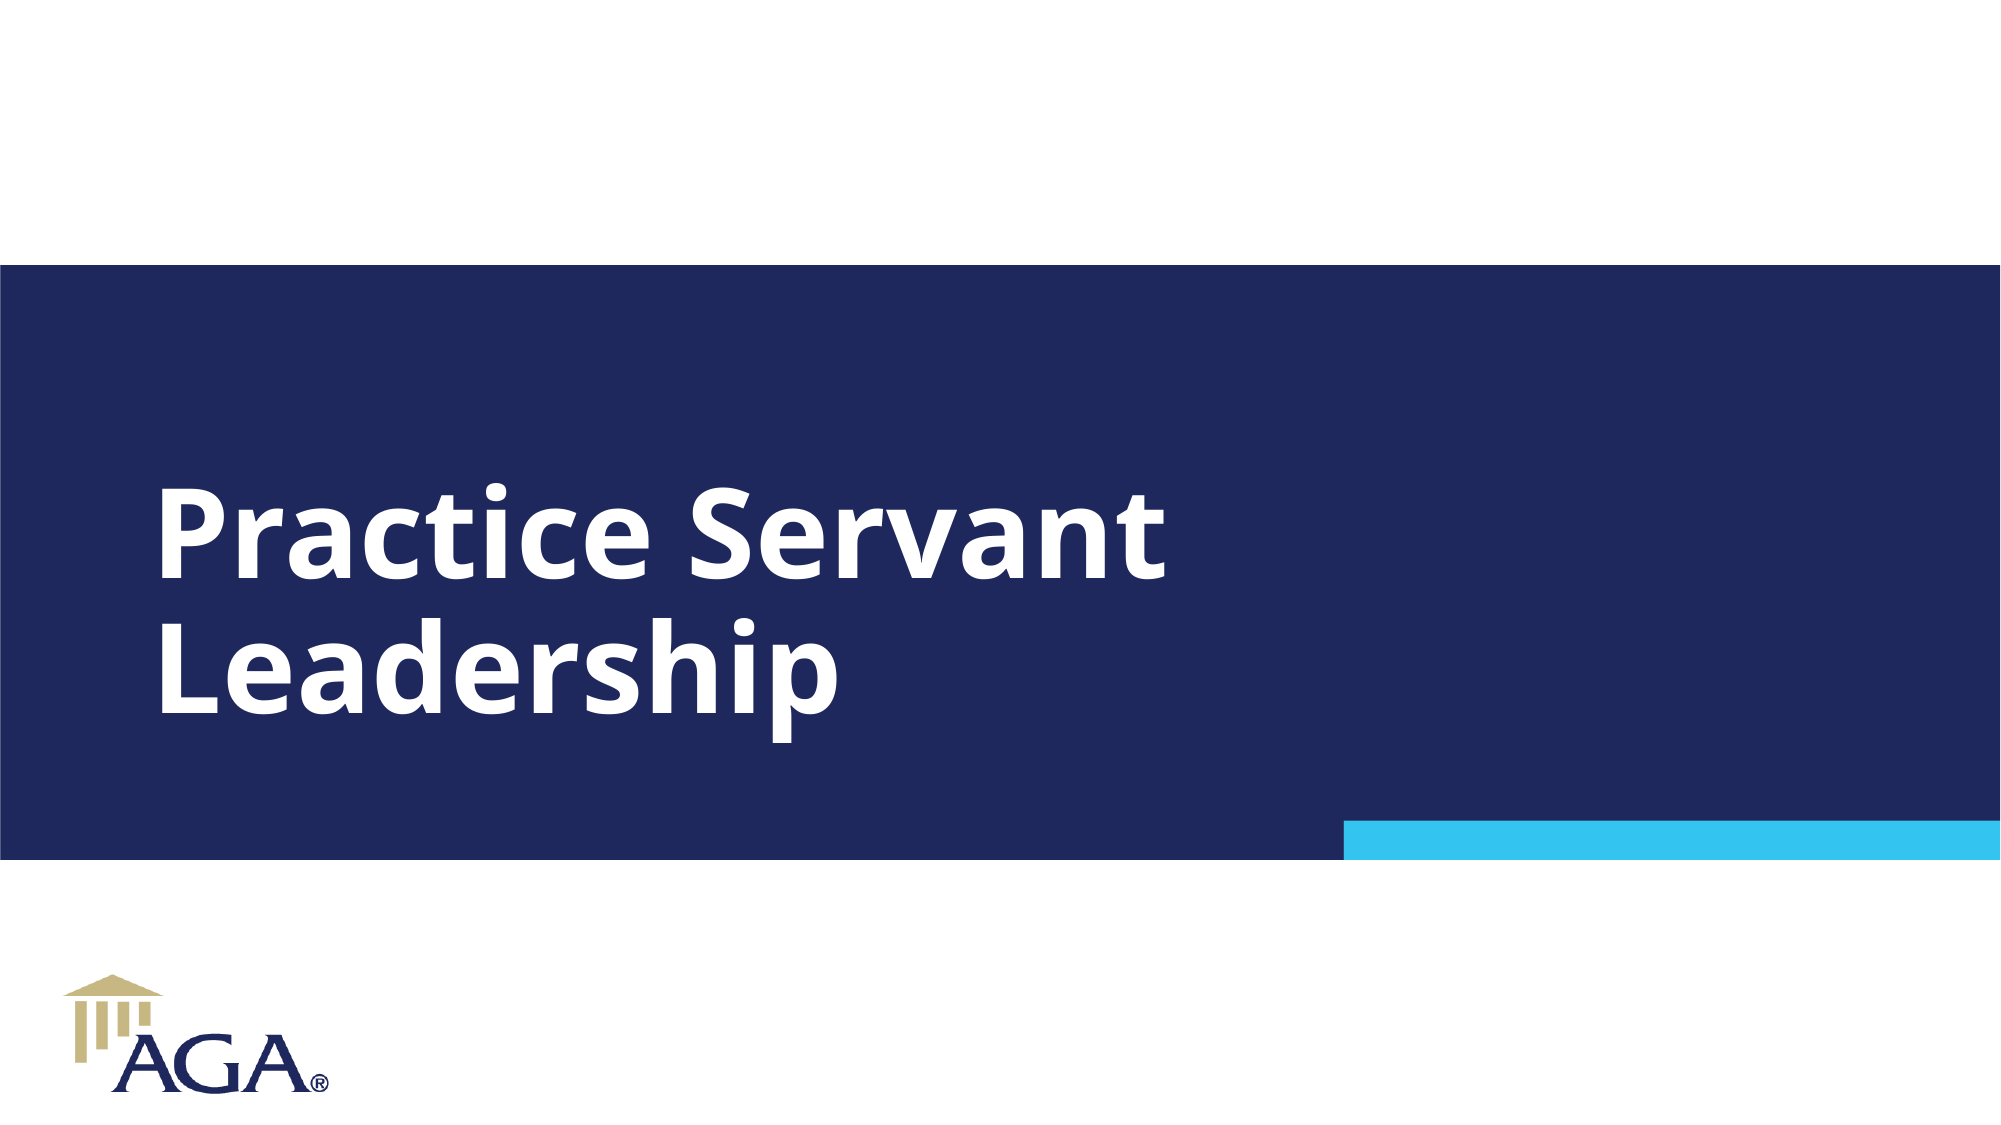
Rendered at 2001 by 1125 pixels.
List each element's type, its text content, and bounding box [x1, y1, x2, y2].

title Practice Servant Leadership [136, 280, 1862, 749]
picture [0, 0, 2001, 1125]
